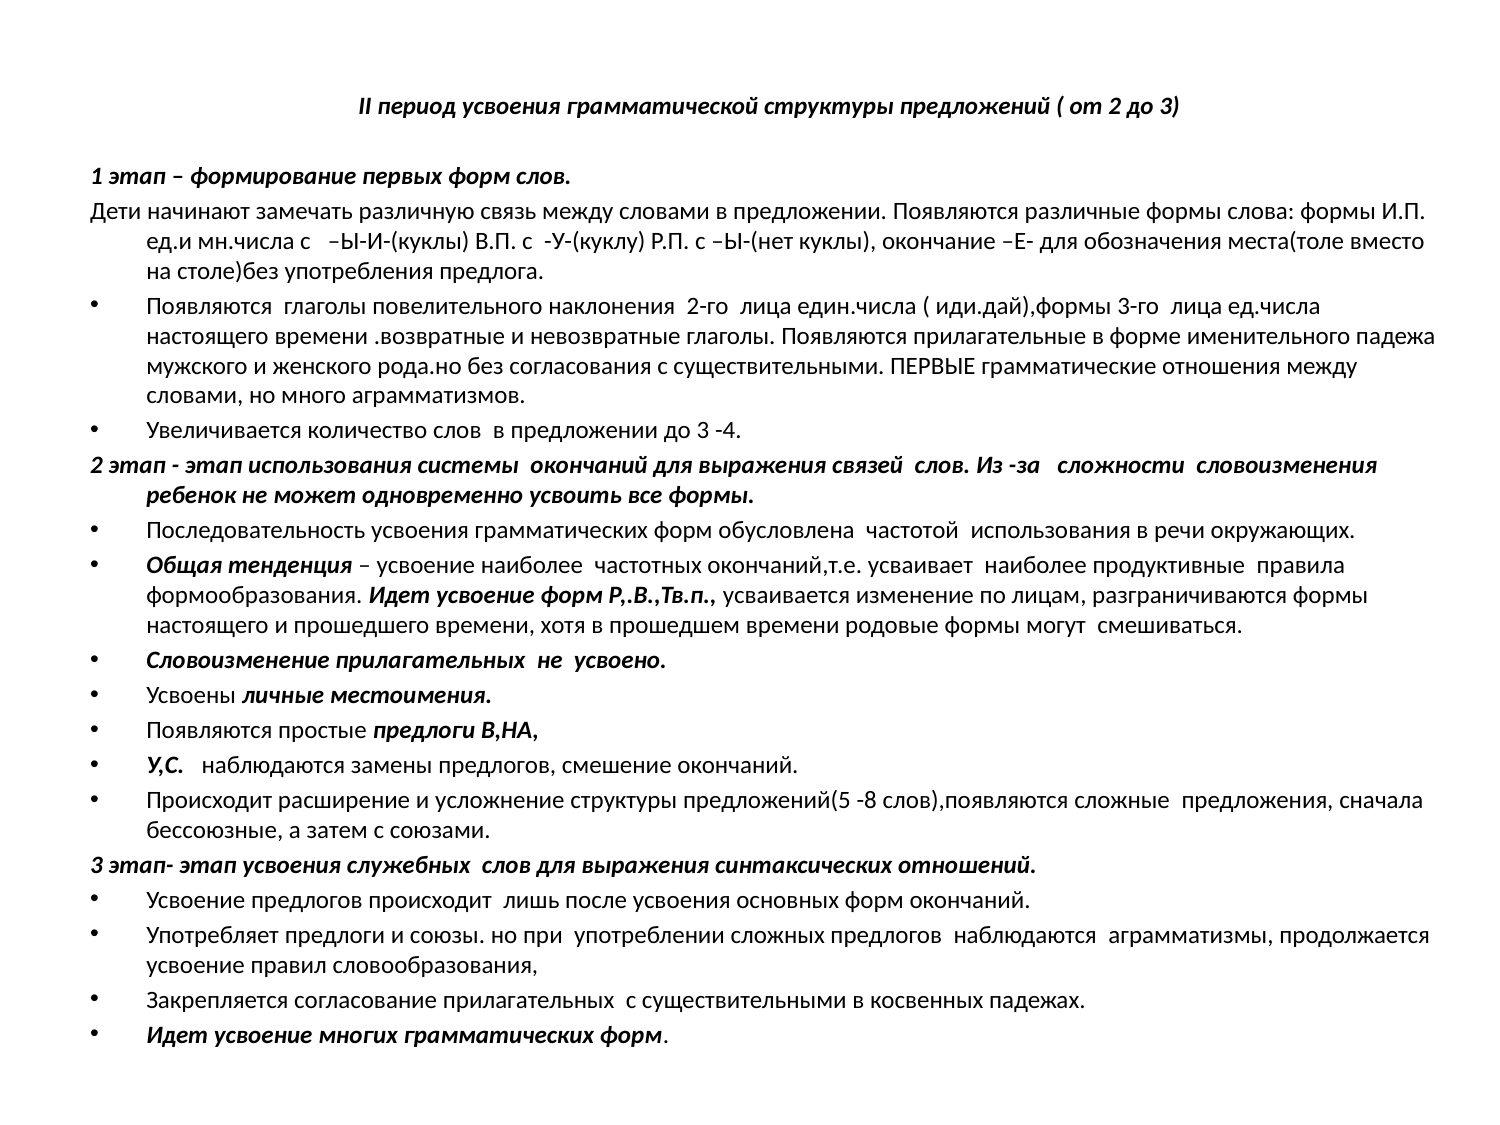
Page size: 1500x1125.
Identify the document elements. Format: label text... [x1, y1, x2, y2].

list II период усвоения грамматической структуры предложений ( от 2 до 3) 1 этап – формирование первых форм слов. Дети начинают замечать различную связь между словами в предложении. Появляются различные формы слова: формы И.П. ед.и мн.числа с –Ы-И-(куклы) В.П. с -У-(куклу) Р.П. с –Ы-(нет куклы), окончание –Е- для обозначения места(толе вместо на столе)без употребления предлога. Появляются глаголы повелительного наклонения 2-го лица един.числа ( иди.дай),формы 3-го лица ед.числа настоящего времени .возвратные и невозвратные глаголы. Появляются прилагательные в форме именительного падежа мужского и женского рода.но без согласования с существительными. ПЕРВЫЕ грамматические отношения между словами, но много аграмматизмов. Увеличивается количество слов в предложении до 3 -4. 2 этап - этап использования системы окончаний для выражения связей слов. Из -за сложности словоизменения ребенок не может одновременно усвоить все формы. Последовательность усвоения грамматических форм обусловлена частотой использования в речи окружающих. Общая тенденция – усвоение наиболее частотных окончаний,т.е. усваивает наиболее продуктивные правила формообразования. Идет усвоение форм Р,.В.,Тв.п., усваивается изменение по лицам, разграничиваются формы настоящего и прошедшего времени, хотя в прошедшем времени родовые формы могут смешиваться. Словоизменение прилагательных не усвоено. Усвоены личные местоимения. Появляются простые предлоги В,НА, У,С. наблюдаются замены предлогов, смешение окончаний. Происходит расширение и усложнение структуры предложений(5 -8 слов),появляются сложные предложения, сначала бессоюзные, а затем с союзами. 3 этап- этап усвоения служебных слов для выражения синтаксических отношений. Усвоение предлогов происходит лишь после усвоения основных форм окончаний. Употребляет предлоги и союзы. но при употреблении сложных предлогов наблюдаются аграмматизмы, продолжается усвоение правил словообразования, Закрепляется согласование прилагательных с существительными в косвенных падежах. Идет усвоение многих грамматических форм. [75, 82, 1465, 1005]
